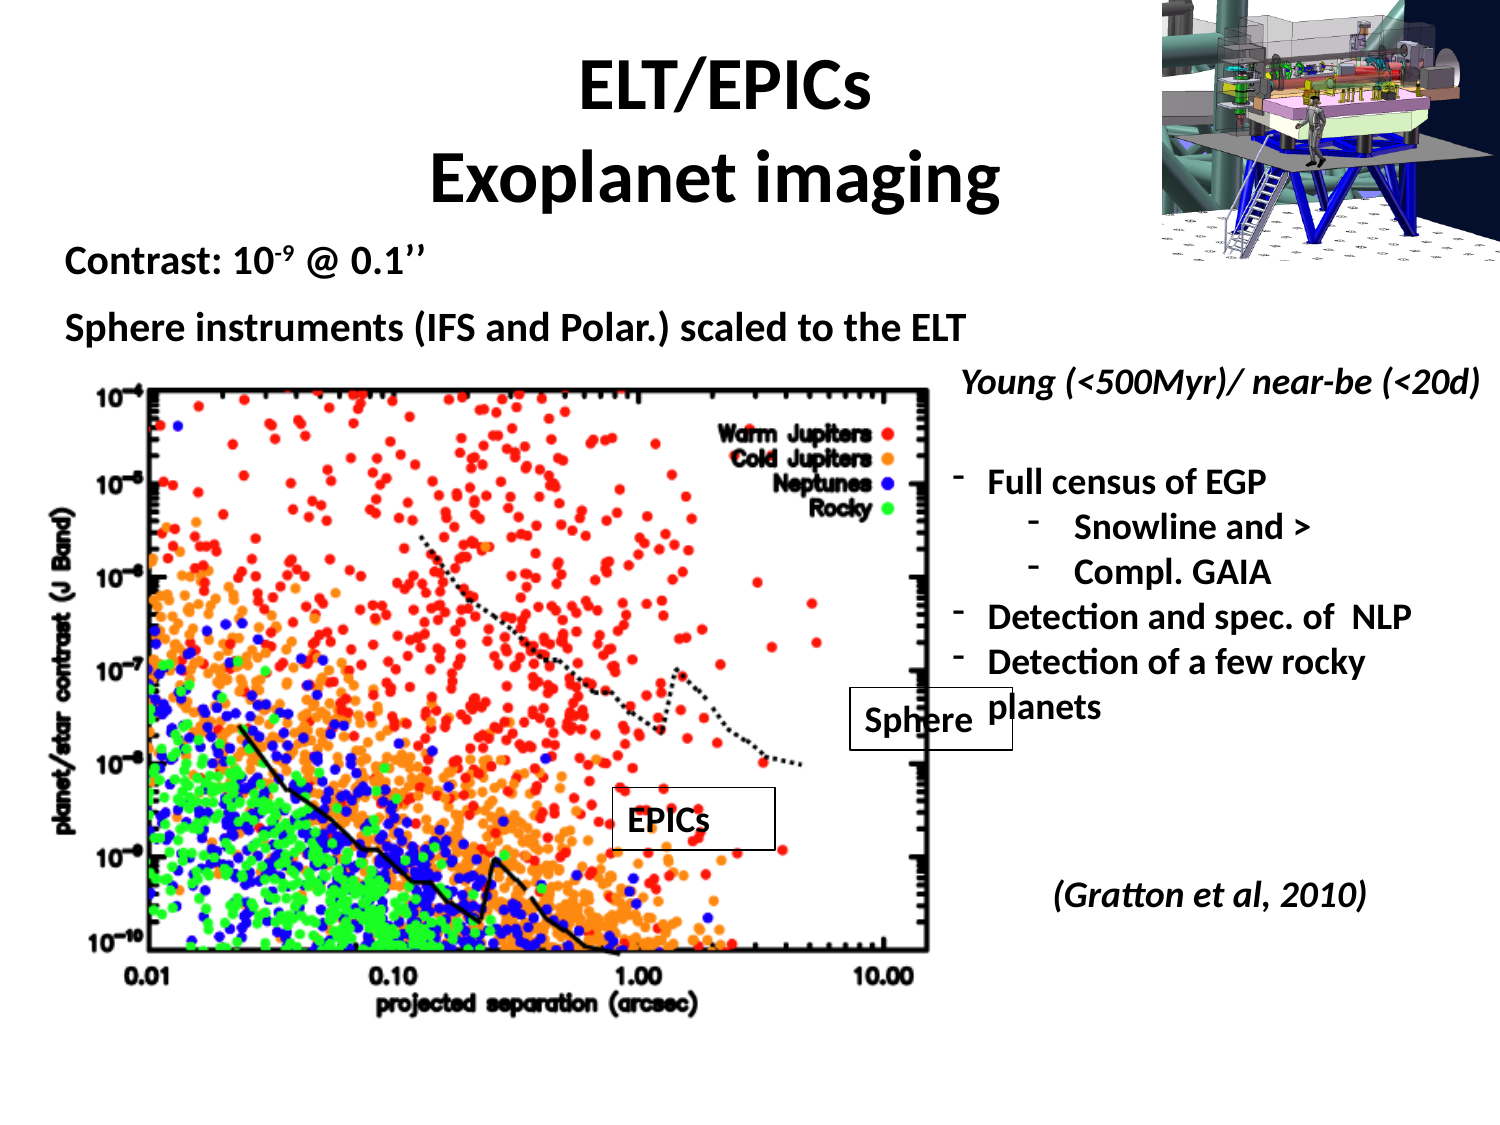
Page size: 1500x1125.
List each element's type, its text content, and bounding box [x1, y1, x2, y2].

text_box Sphere [1004, 735, 1013, 750]
text_box Contrast: 10-9 @ 0.1’’ Sphere instruments (IFS and Polar.) scaled to the ELT [50, 224, 1395, 350]
text_box Young (<500Myr)/ near-be (<20d) [945, 349, 1497, 410]
picture [1162, 0, 1500, 262]
text_box Full census of EGP Snowline and > Compl. GAIA Detection and spec. of NLP Detection of a few rocky planets [1004, 449, 1500, 735]
title ELT/EPICs Exoplanet imaging [49, 0, 1160, 236]
picture [0, 362, 1001, 1035]
list (Gratton et al, 2010) [1037, 862, 1476, 1001]
